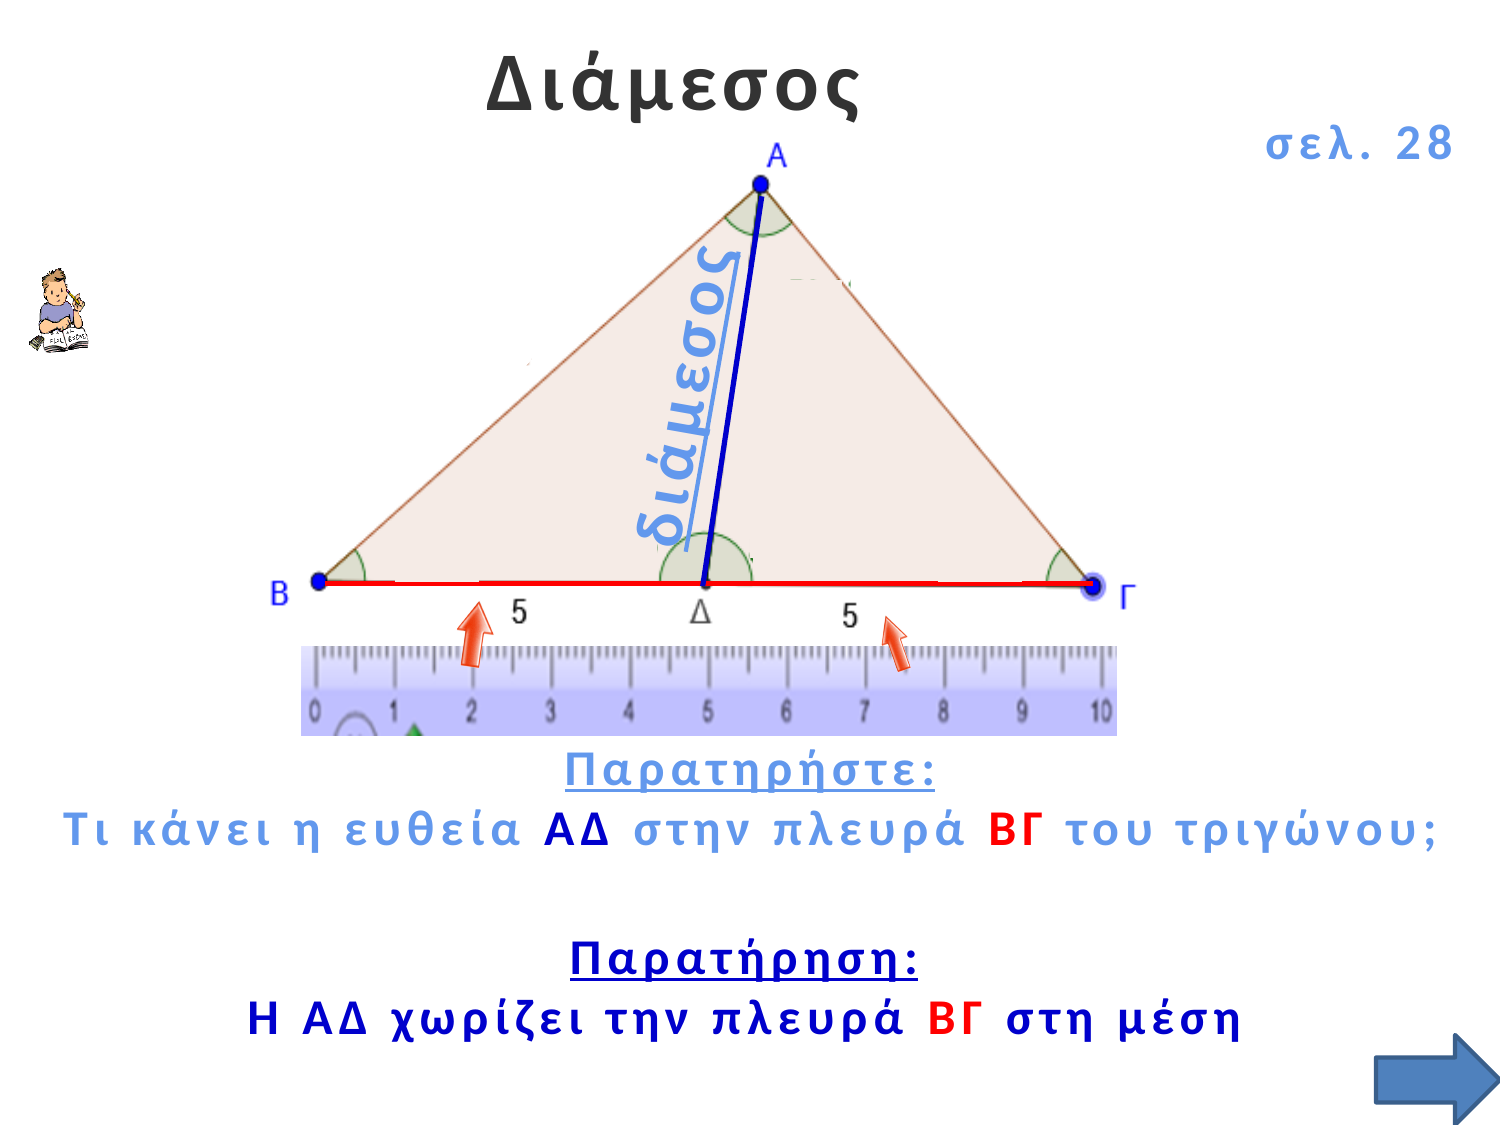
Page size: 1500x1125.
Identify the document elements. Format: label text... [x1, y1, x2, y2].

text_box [702, 196, 762, 587]
text_box [1373, 1033, 1500, 1125]
text_box Παρατήρηση: Η ΑΔ χωρίζει την πλευρά ΒΓ στη μέση [53, 916, 1436, 1052]
text_box σελ. 28 [1250, 101, 1468, 177]
text_box Παρατηρήστε: Τι κάνει η ευθεία ΑΔ στην πλευρά ΒΓ του τριγώνου; [41, 727, 1459, 863]
picture [29, 266, 89, 353]
text_box Διάμεσος [471, 19, 875, 112]
picture [253, 113, 1153, 736]
